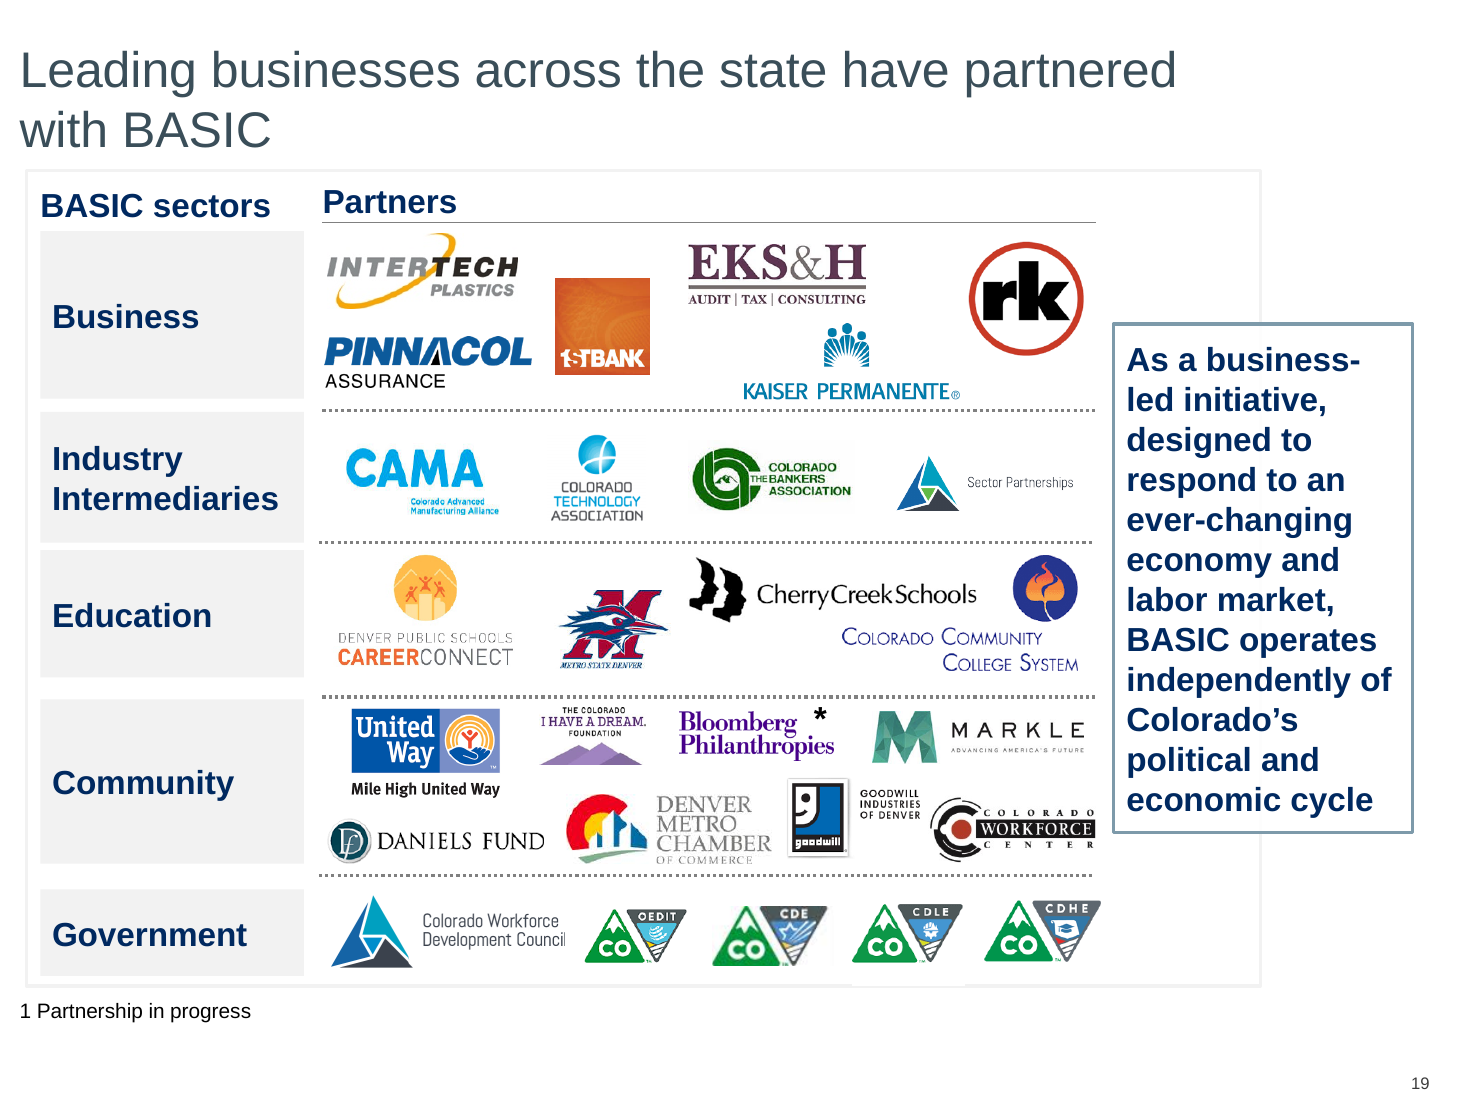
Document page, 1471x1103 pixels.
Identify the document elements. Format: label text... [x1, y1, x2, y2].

picture [917, 391, 922, 400]
picture [583, 895, 689, 977]
picture [934, 386, 939, 400]
text_box Partners [322, 179, 1096, 222]
picture [539, 707, 647, 765]
text_box Industry Intermediaries [40, 411, 304, 543]
text_box Community [40, 699, 304, 864]
picture [350, 707, 501, 798]
picture [555, 277, 651, 375]
picture [786, 777, 920, 859]
picture [324, 336, 532, 388]
picture [340, 439, 500, 515]
picture [546, 549, 1078, 672]
picture [712, 906, 835, 966]
text_box * [813, 706, 834, 711]
picture [976, 895, 1107, 968]
title Leading businesses across the state have partnered with BASIC [19, 37, 1434, 222]
picture [324, 549, 519, 672]
text_box 1 Partnership in progress [19, 997, 1422, 1023]
picture [896, 455, 1073, 511]
picture [821, 391, 829, 400]
picture [327, 817, 545, 864]
text_box BASIC sectors [40, 184, 305, 228]
text_box As a business-led initiative, designed to respond to an ever-changing economy and labor market, BASIC operates independently of Colorado’s political and economic cycle [1126, 338, 1400, 818]
picture [327, 232, 519, 309]
picture [688, 244, 867, 307]
text_box Business [40, 231, 304, 399]
picture [678, 711, 834, 761]
picture [744, 323, 961, 400]
picture [968, 240, 1084, 357]
picture [546, 432, 647, 523]
text_box [1113, 324, 1413, 833]
picture [927, 386, 931, 400]
picture [928, 795, 1097, 863]
picture [851, 883, 965, 987]
picture [331, 895, 565, 968]
text_box Education [40, 550, 304, 678]
text_box [26, 170, 1261, 987]
text_box Government [40, 889, 304, 976]
picture [890, 391, 895, 400]
picture [872, 711, 1084, 764]
picture [566, 793, 772, 864]
picture [688, 440, 855, 514]
